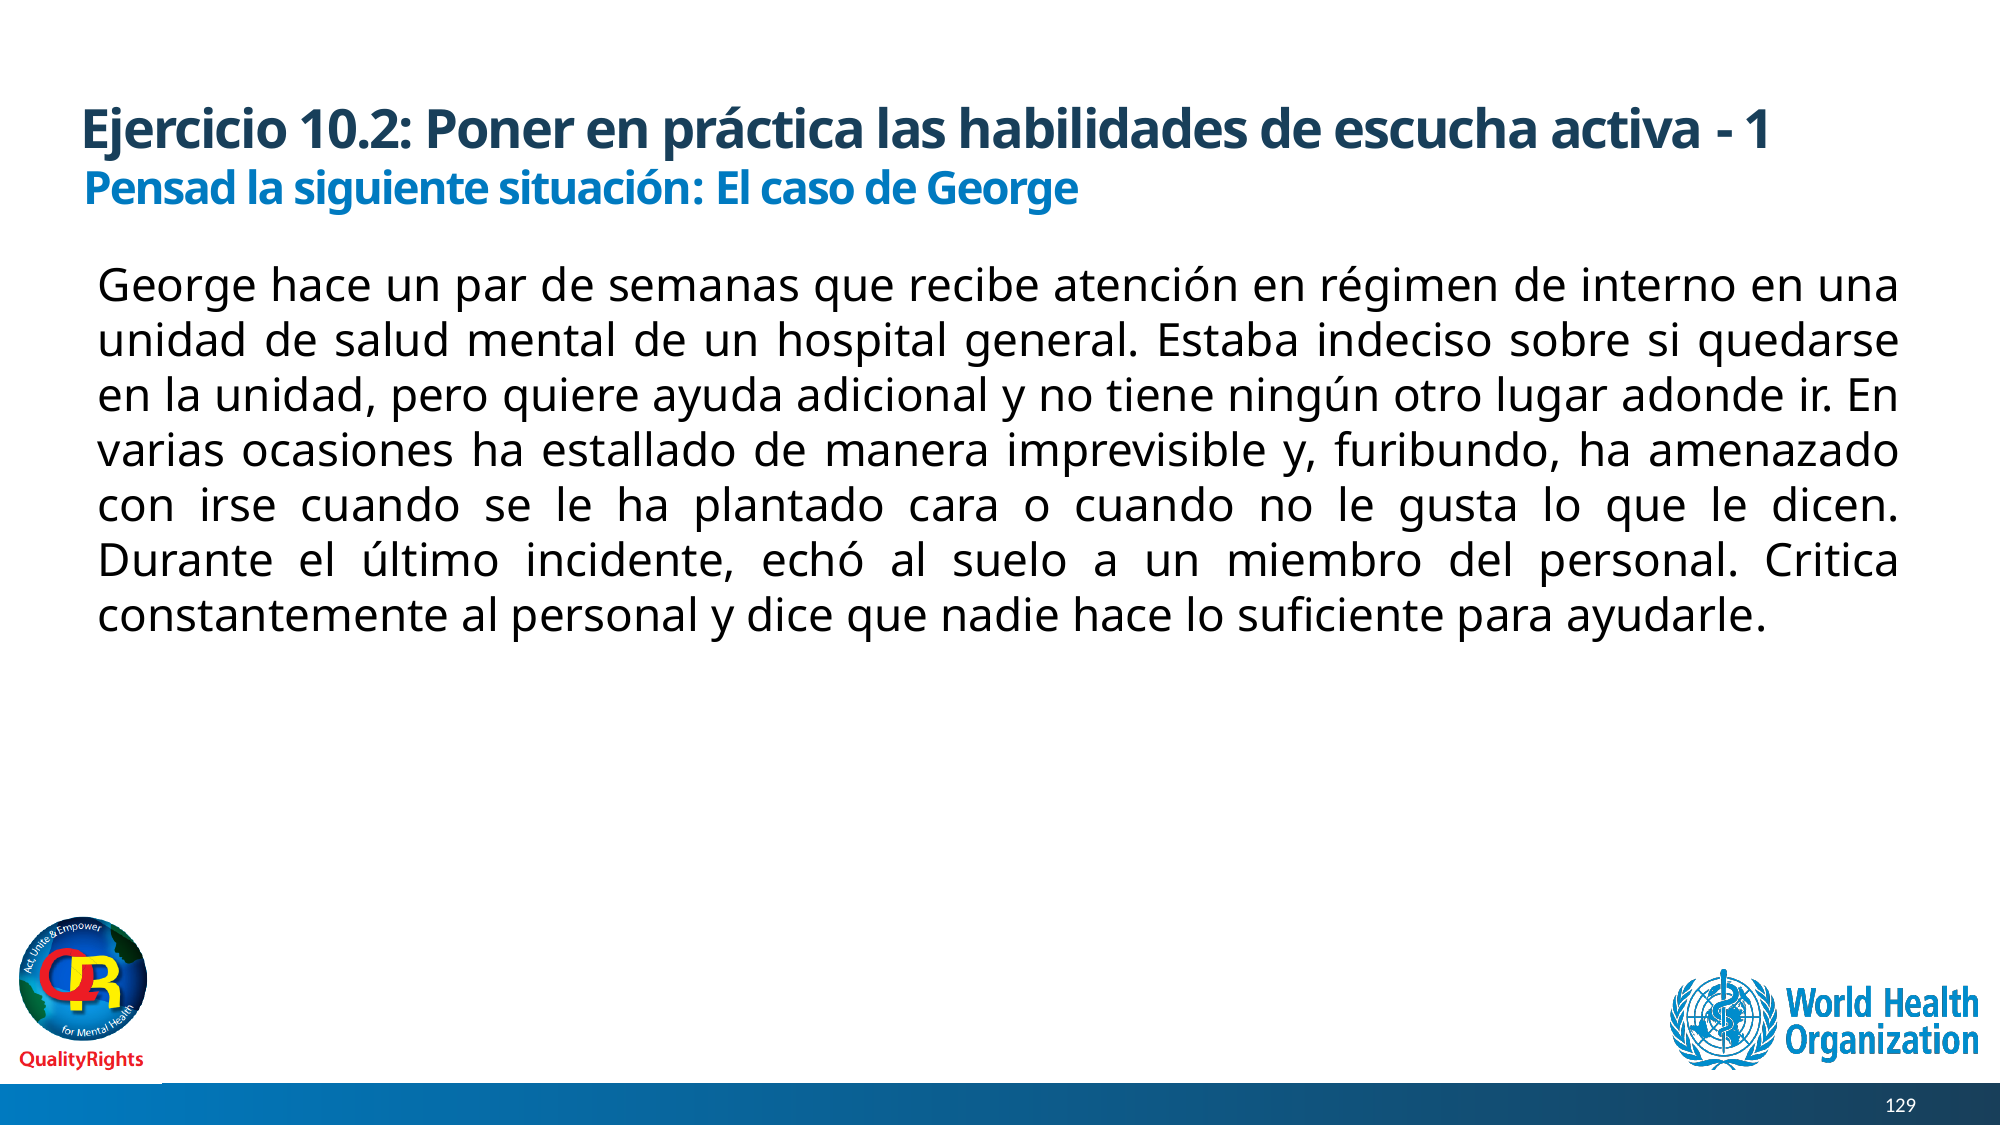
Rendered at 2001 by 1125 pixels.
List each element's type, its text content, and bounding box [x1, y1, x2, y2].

picture [1727, 969, 1978, 1070]
picture [1738, 1019, 1744, 1030]
picture [1704, 1004, 1712, 1015]
picture [1701, 1042, 1722, 1054]
picture [1689, 993, 1706, 1016]
list George hace un par de semanas que recibe atención en régimen de interno en una unidad de salud mental de un hospital general. Estaba indeciso sobre si quedarse en la unidad, pero quiere ayuda adicional y no tiene ningún otro lugar adonde ir. En varias ocasiones ha estallado de manera imprevisible y, furibundo, ha amenazado con irse cuando se le ha plantado cara o cuando no le gusta lo que le dicen. Durante el último incidente, echó al suelo a un miembro del personal. Critica constantemente al personal y dice que nadie hace lo suficiente para ayudarle. [83, 247, 1917, 639]
picture [1744, 1003, 1751, 1016]
picture [1716, 1064, 1731, 1070]
picture [1711, 995, 1721, 1004]
picture [0, 899, 162, 1084]
picture [1725, 1042, 1747, 1054]
picture [1747, 992, 1758, 1016]
picture [1711, 1031, 1722, 1038]
title Ejercicio 10.2: Poner en práctica las habilidades de escucha activa - 1 [65, 83, 1914, 144]
picture [1701, 979, 1721, 992]
picture [1747, 1019, 1758, 1041]
list Pensad la siguiente situación: El caso de George [83, 155, 1917, 215]
picture [1670, 1030, 1715, 1070]
picture [1742, 1019, 1751, 1034]
picture [1698, 1047, 1750, 1060]
picture [1727, 980, 1742, 987]
picture [1704, 1019, 1711, 1031]
picture [1692, 1031, 1700, 1042]
picture [1706, 1038, 1722, 1046]
picture [1958, 1000, 1962, 1012]
picture [1670, 969, 1721, 1047]
picture [1758, 1004, 1765, 1035]
